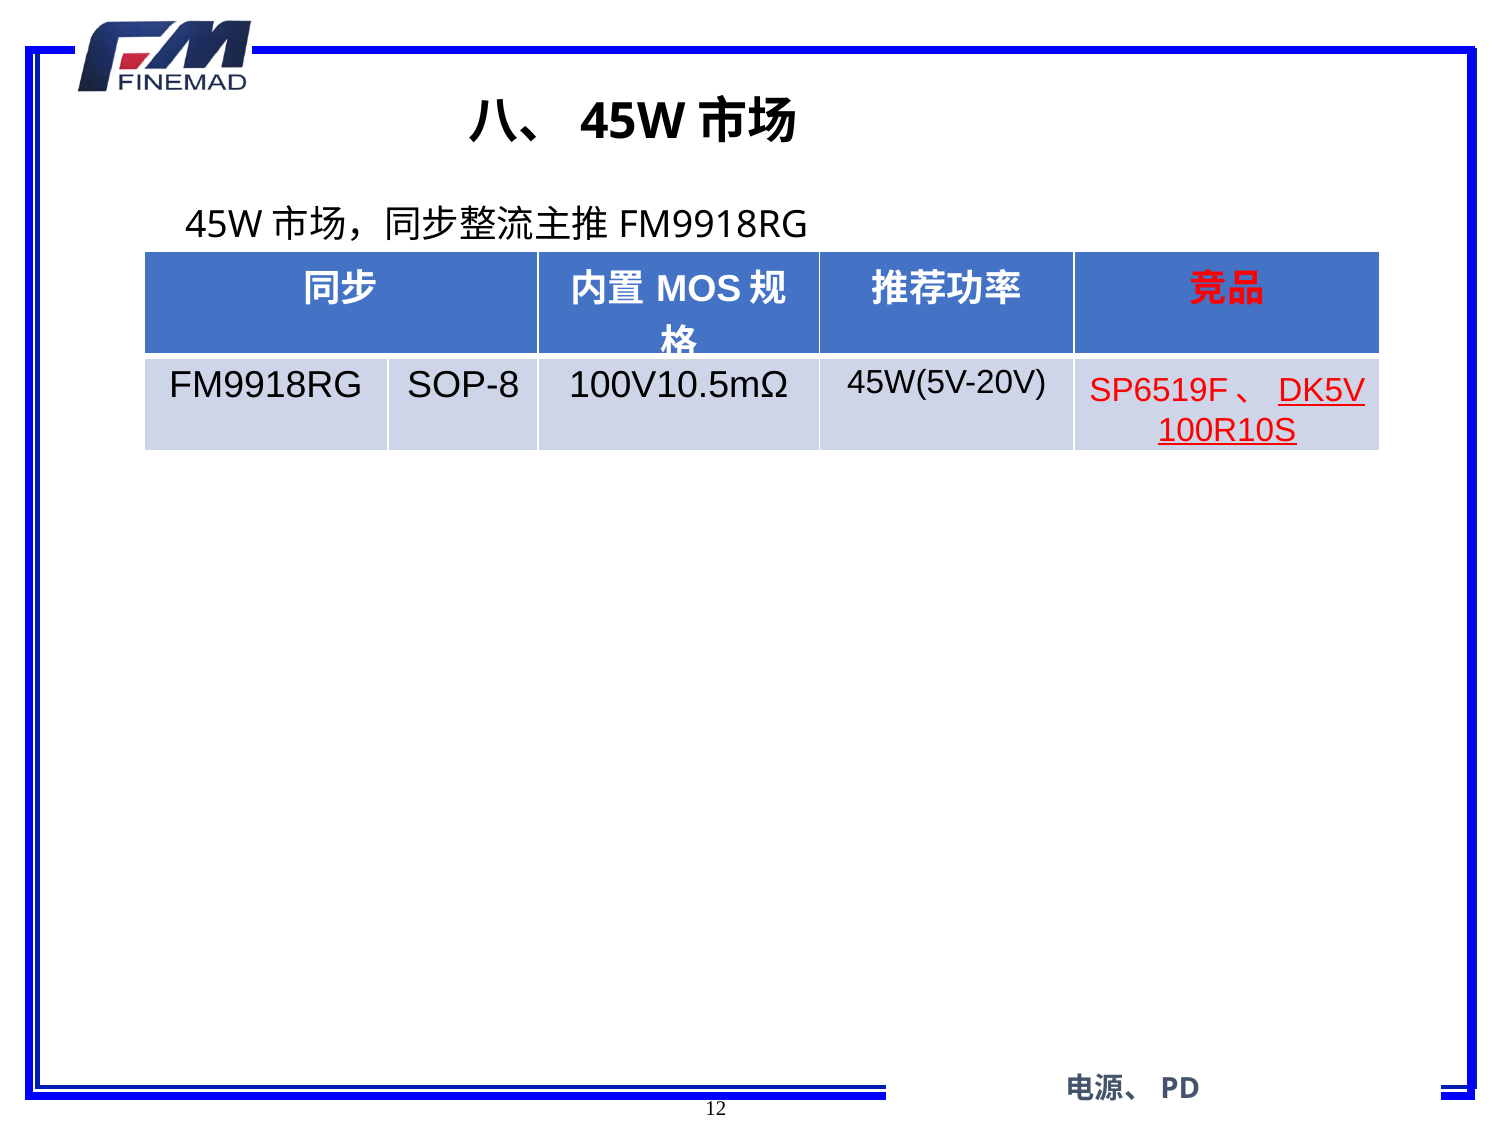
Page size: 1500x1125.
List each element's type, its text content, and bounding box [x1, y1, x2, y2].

table_cell SOP-8 [389, 359, 537, 450]
table_header 同步 [145, 252, 537, 353]
text_box 八、45W市场 [453, 80, 879, 156]
table_cell 45W(5V-20V) [820, 359, 1073, 450]
table_cell SP6519F、DK5V100R10S [1075, 359, 1379, 450]
picture [75, 17, 252, 92]
table_header 内置MOS规格 [539, 252, 819, 353]
text_box 电源、PD [1032, 1058, 1219, 1113]
table_cell 100V10.5mΩ [539, 359, 819, 450]
text_box 45W市场，同步整流主推FM9918RG [170, 192, 824, 250]
table_header 竞品 [1075, 252, 1379, 353]
table_header 推荐功率 [820, 252, 1073, 353]
table_cell FM9918RG [145, 359, 387, 450]
